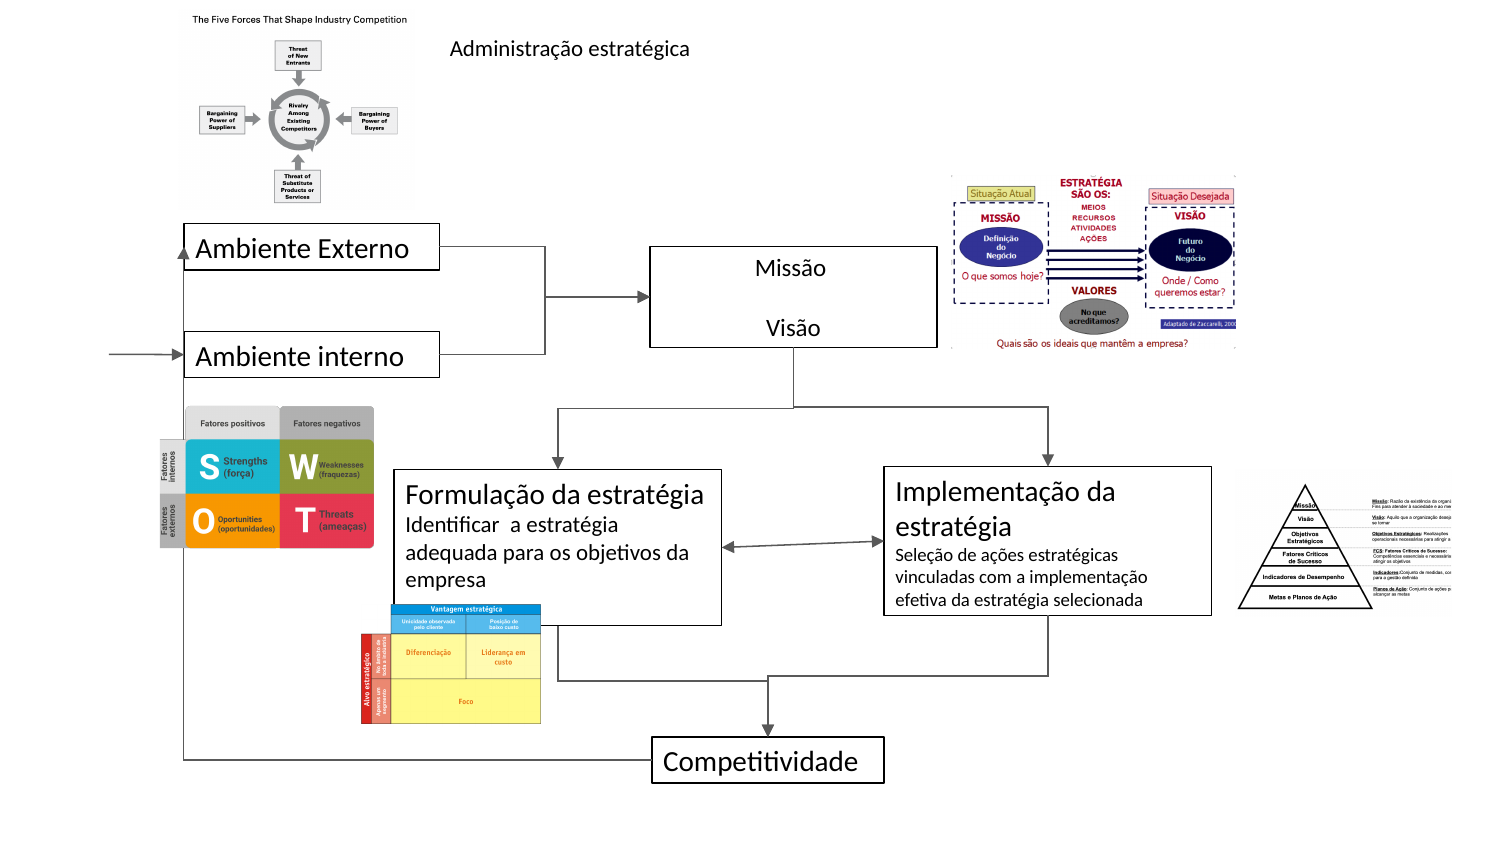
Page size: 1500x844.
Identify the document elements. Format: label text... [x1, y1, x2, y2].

text_box Missão Visão [655, 246, 937, 348]
text_box Competitividade [651, 736, 841, 784]
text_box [439, 246, 651, 298]
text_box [721, 531, 885, 541]
title Administração estratégica [438, 19, 1283, 79]
text_box Ambiente Externo [184, 223, 440, 244]
picture [178, 9, 415, 210]
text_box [591, 560, 735, 771]
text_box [183, 246, 653, 760]
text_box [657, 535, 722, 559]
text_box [861, 280, 980, 536]
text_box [614, 291, 737, 528]
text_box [846, 535, 970, 816]
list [1235, 469, 1452, 618]
picture [159, 402, 376, 552]
text_box Implementação da estratégia Seleção de ações estratégicas vinculadas com a implementação efetiva da estratégia selecionada [974, 466, 1212, 616]
picture [360, 604, 541, 728]
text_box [439, 305, 609, 355]
picture [950, 174, 1236, 349]
